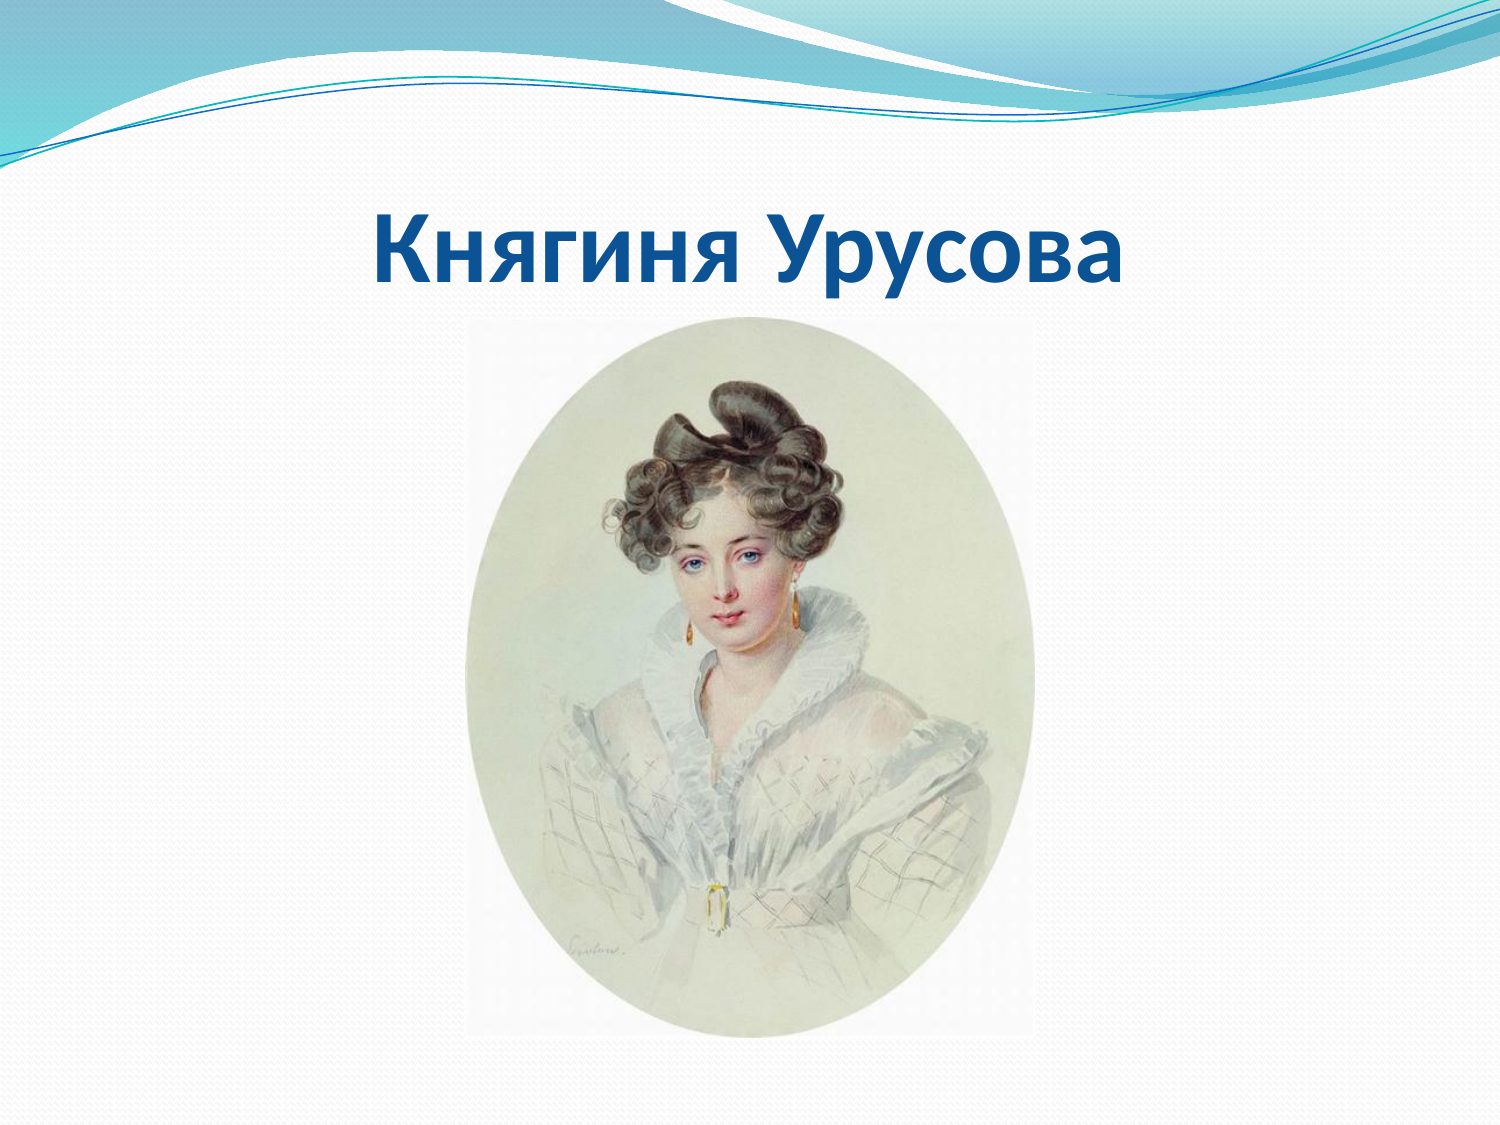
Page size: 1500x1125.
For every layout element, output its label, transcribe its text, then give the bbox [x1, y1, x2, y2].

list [465, 317, 1035, 1038]
title Княгиня Урусова [75, 115, 1425, 303]
